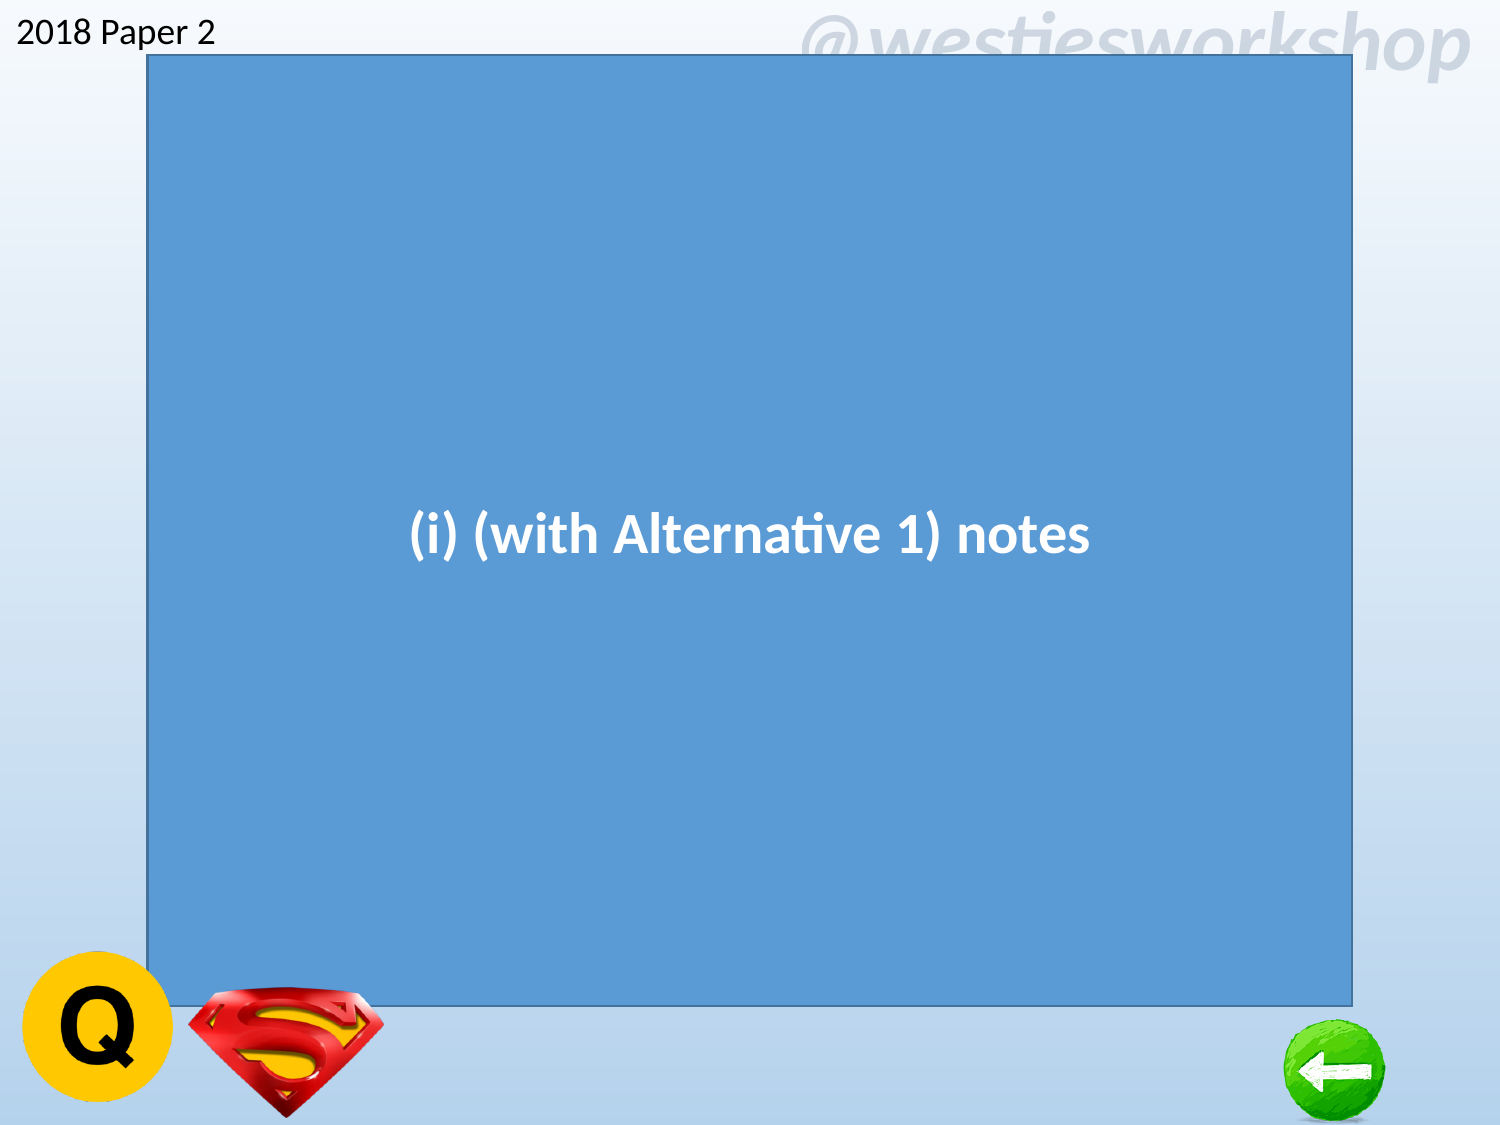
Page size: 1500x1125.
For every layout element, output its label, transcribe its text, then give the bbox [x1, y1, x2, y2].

picture [1281, 1019, 1387, 1125]
picture [0, 54, 1353, 1125]
text_box 2018 Paper 2 [1, 0, 232, 60]
